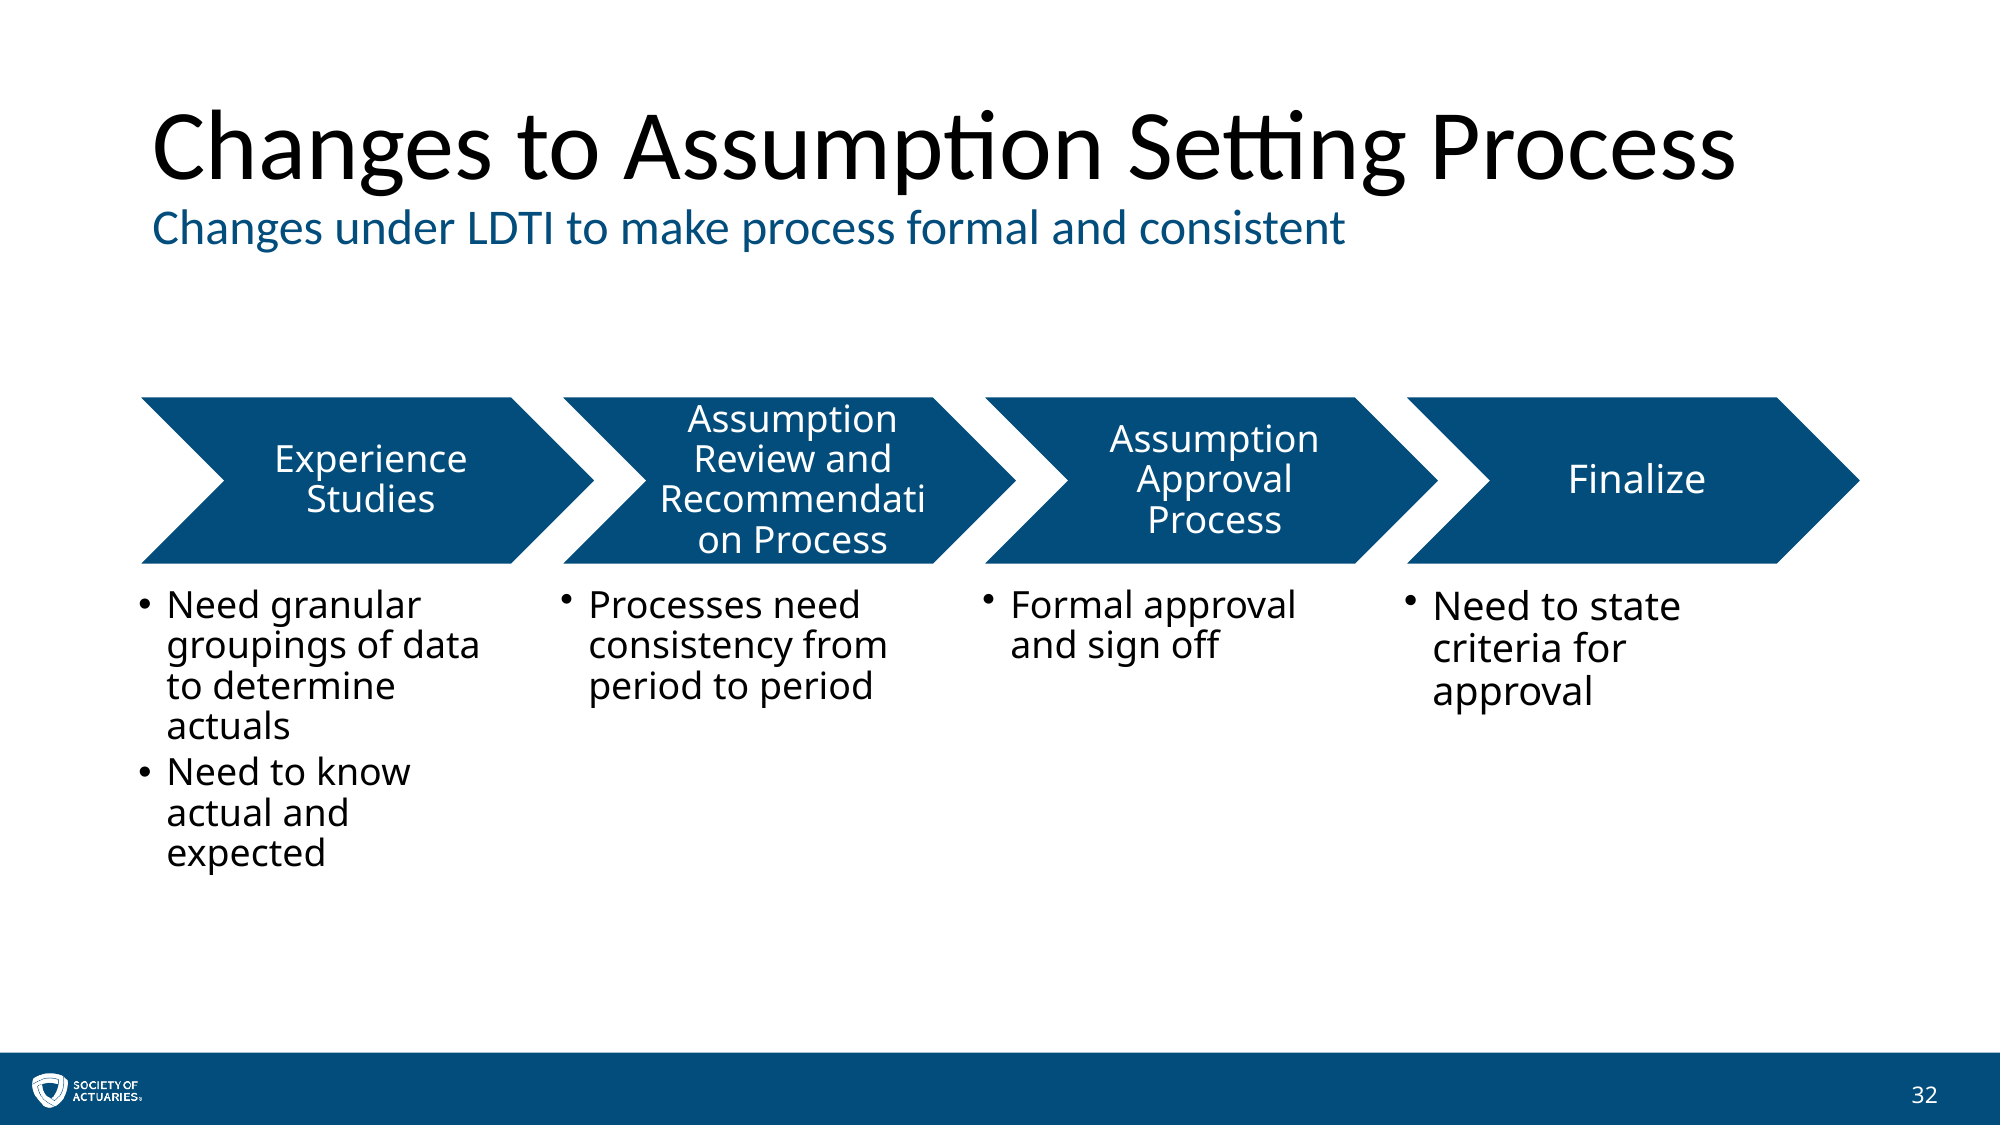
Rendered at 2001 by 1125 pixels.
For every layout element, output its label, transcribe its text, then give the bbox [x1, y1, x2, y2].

title Changes to Assumption Setting Process Changes under LDTI to make process formal and consistent [137, 69, 1863, 278]
slide_number 32 [1847, 1079, 1954, 1113]
picture [32, 1073, 142, 1108]
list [137, 278, 1863, 970]
